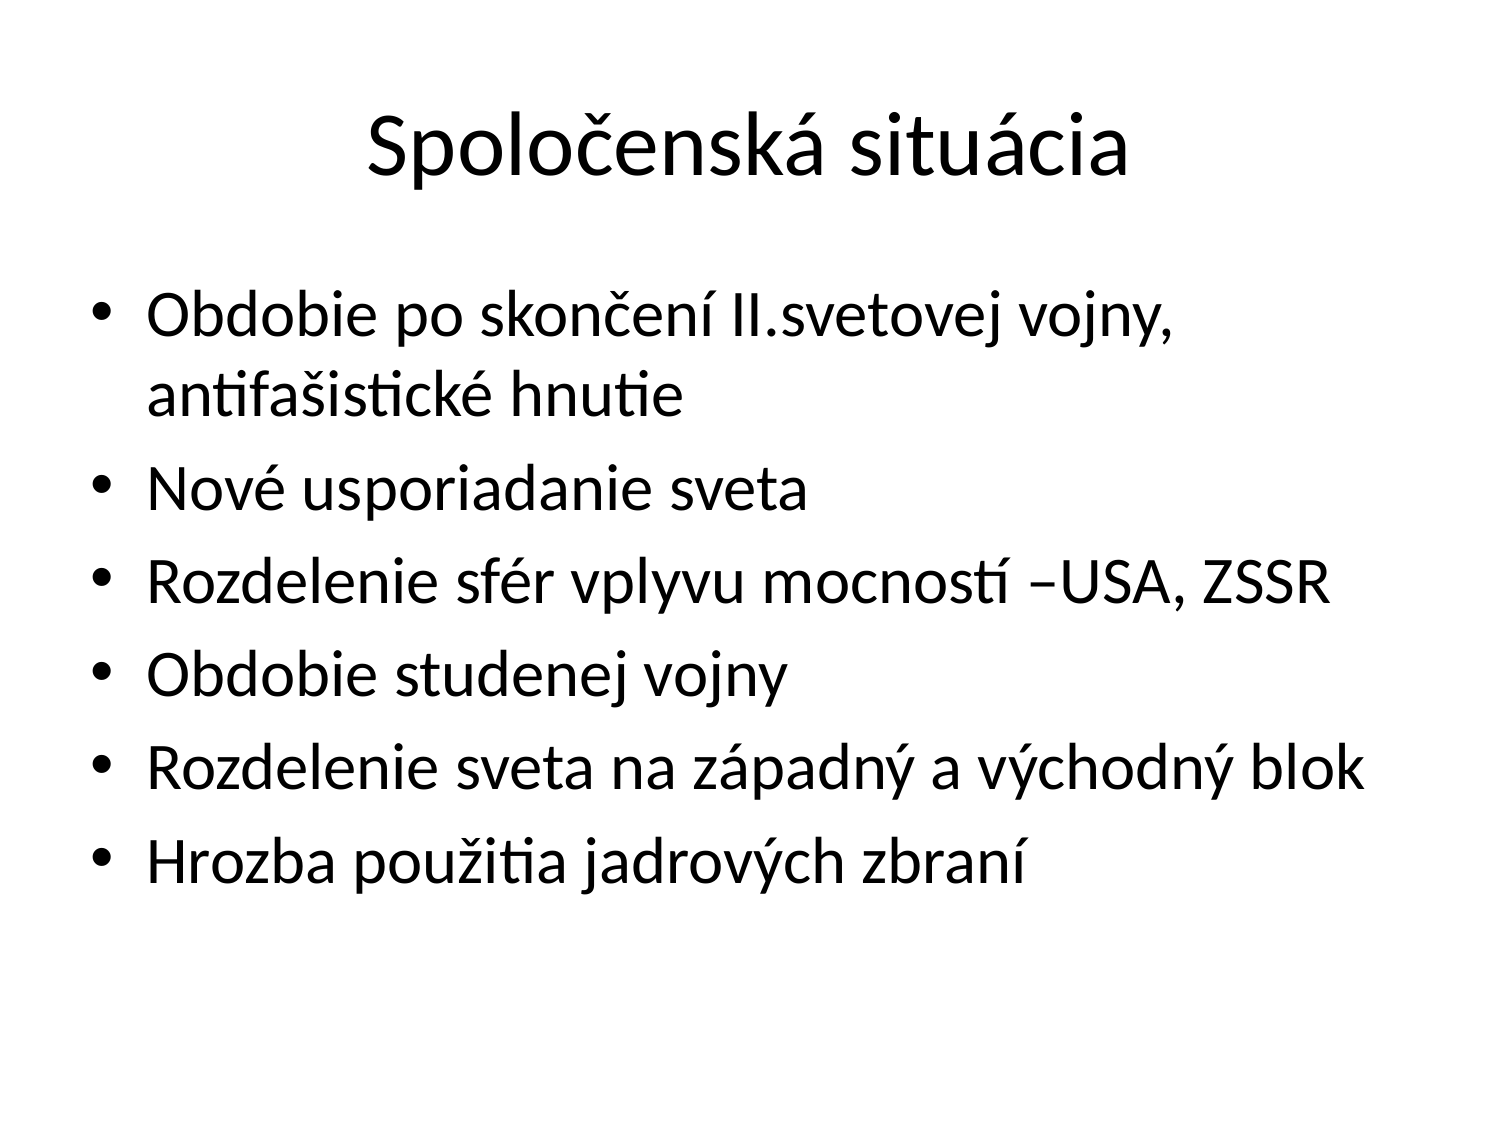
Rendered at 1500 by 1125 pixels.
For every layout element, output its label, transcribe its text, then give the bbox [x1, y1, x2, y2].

list Obdobie po skončení II.svetovej vojny, antifašistické hnutie Nové usporiadanie sveta Rozdelenie sfér vplyvu mocností –USA, ZSSR Obdobie studenej vojny Rozdelenie sveta na západný a východný blok Hrozba použitia jadrových zbraní [75, 262, 1425, 1005]
title Spoločenská situácia [75, 45, 1425, 233]
